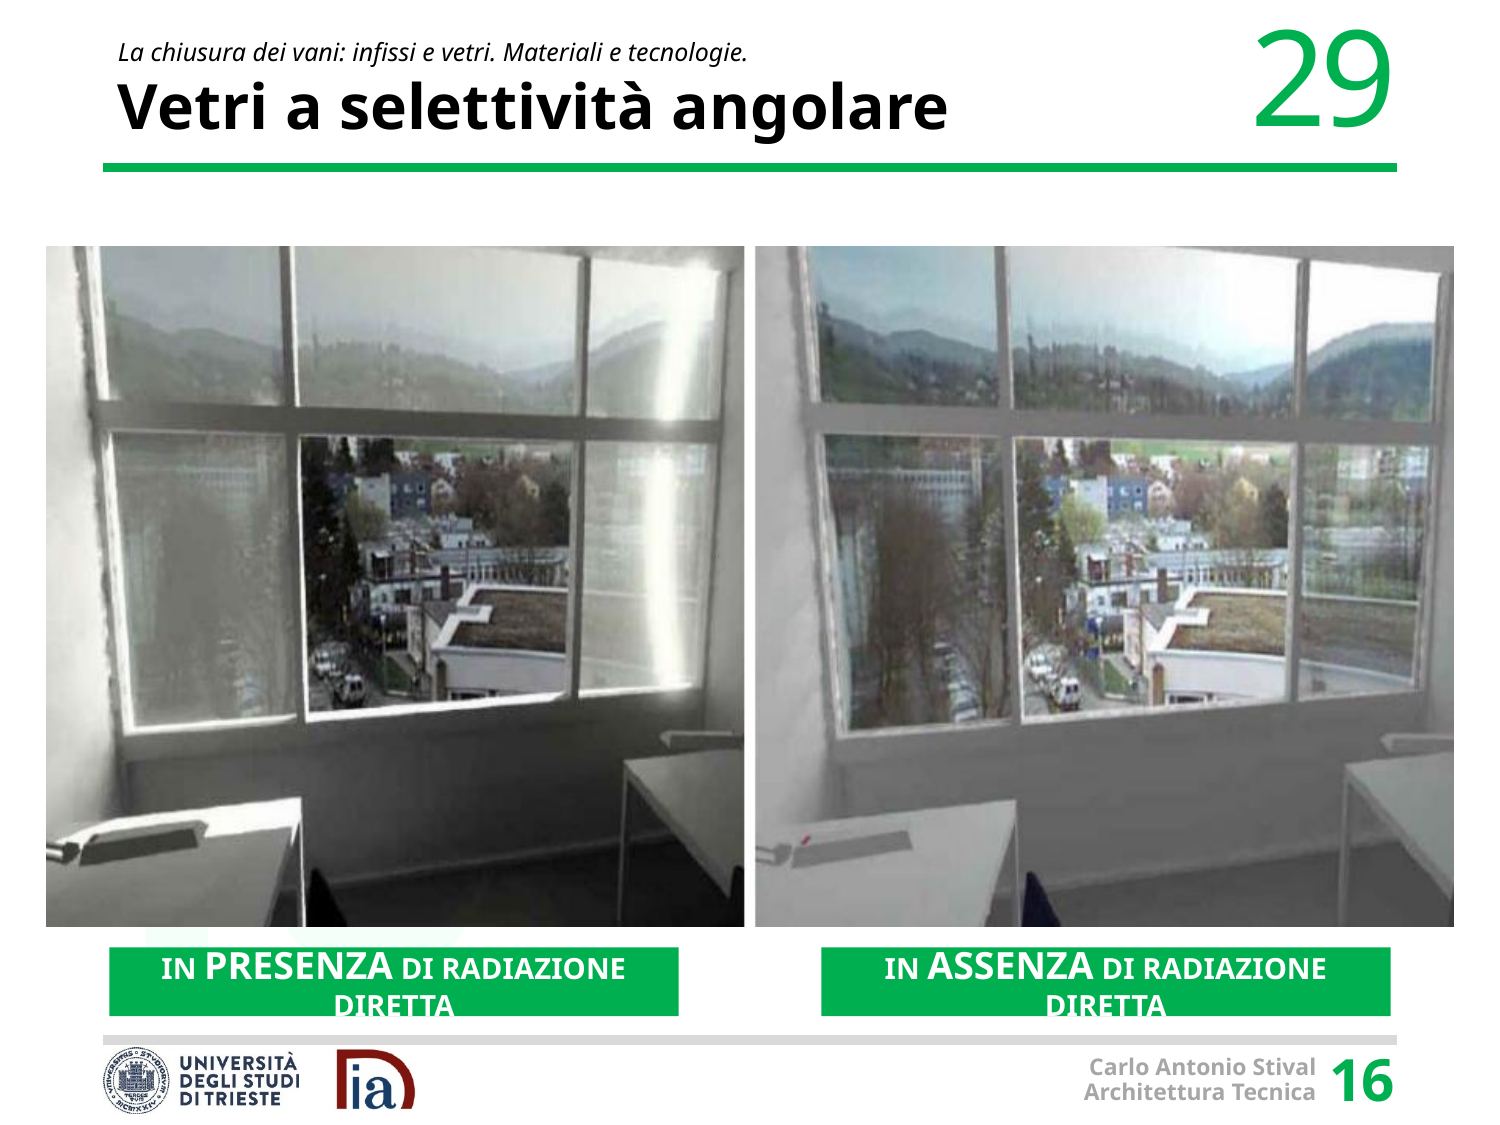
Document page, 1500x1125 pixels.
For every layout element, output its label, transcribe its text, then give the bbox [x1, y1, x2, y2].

text_box IN PRESENZA DI RADIAZIONE DIRETTA [109, 947, 679, 1017]
picture [46, 246, 1454, 927]
title Vetri a selettività angolare [103, 59, 1215, 168]
text_box IN ASSENZA DI RADIAZIONE DIRETTA [821, 947, 1391, 1017]
picture [333, 1047, 418, 1111]
picture [103, 1047, 299, 1114]
